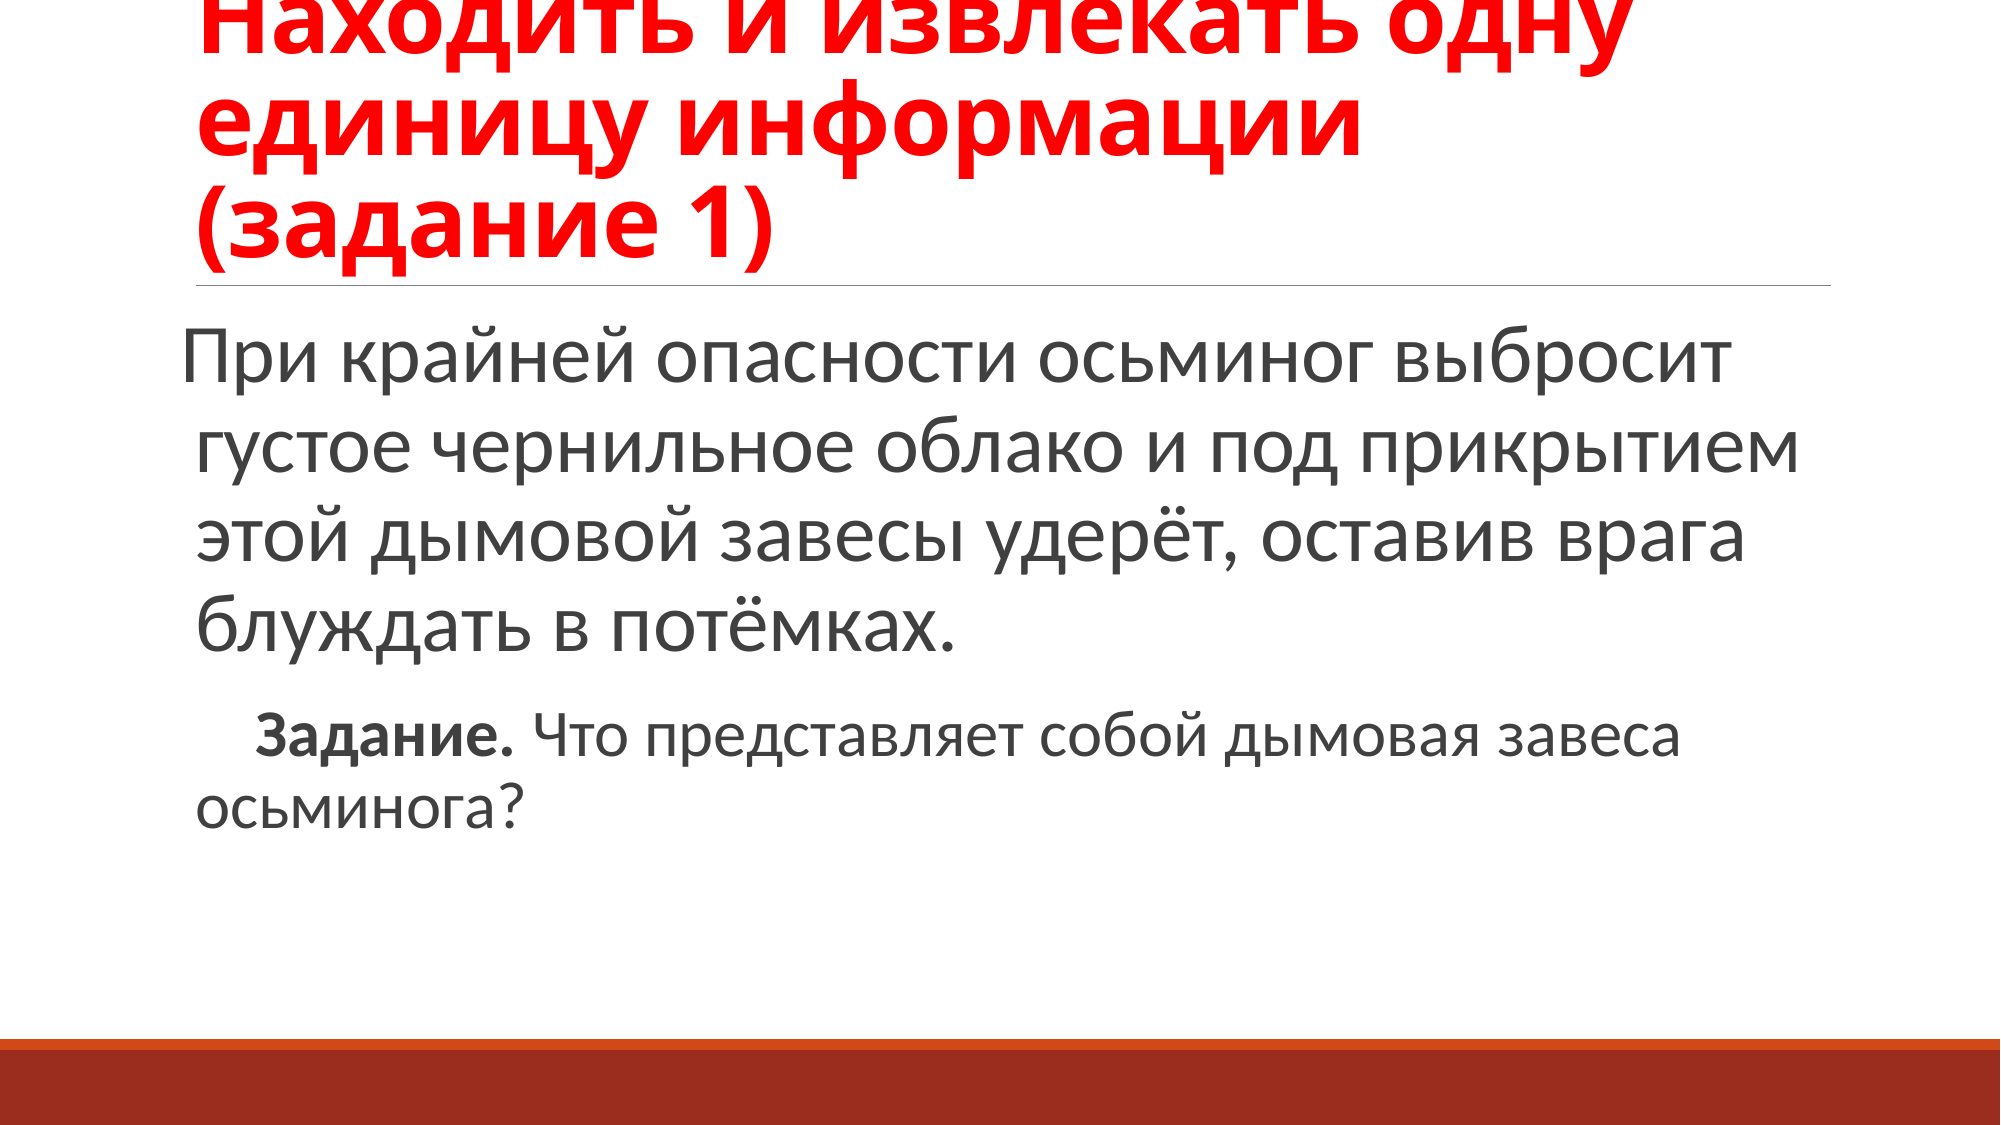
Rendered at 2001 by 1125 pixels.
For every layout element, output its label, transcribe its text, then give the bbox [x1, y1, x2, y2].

title Находить и извлекать одну единицу информации (задание 1) [180, 47, 1830, 285]
list При крайней опасности осьминог выбросит густое чернильное облако и под прикрытием этой дымовой завесы удерёт, оставив врага блуждать в потёмках. Задание. Что представляет собой дымовая завеса осьминога? [180, 302, 1830, 963]
